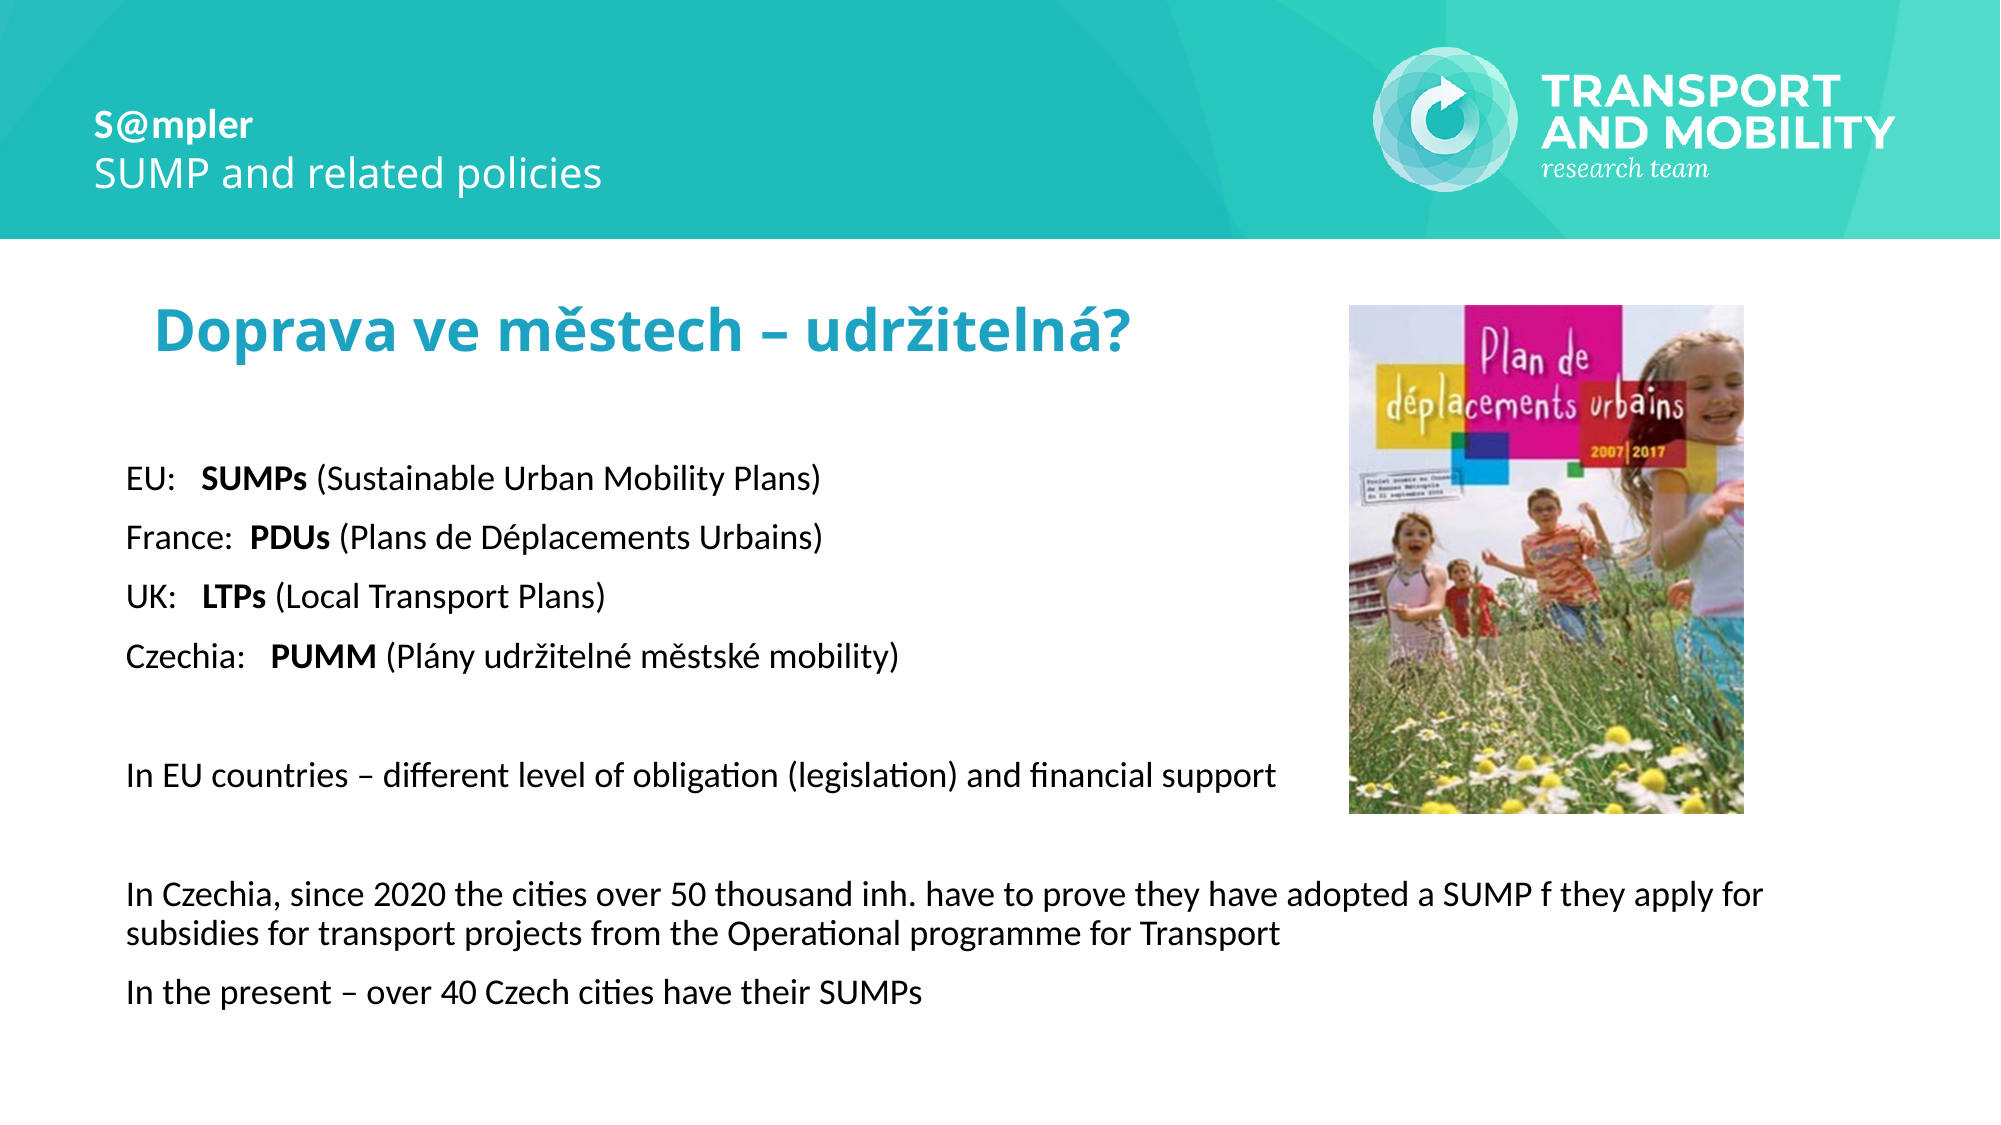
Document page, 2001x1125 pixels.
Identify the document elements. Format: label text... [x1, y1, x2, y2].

title Doprava ve městech – udržitelná? [138, 279, 1867, 385]
picture [0, 0, 2000, 239]
list EU: SUMPs (Sustainable Urban Mobility Plans) France: PDUs (Plans de Déplacements Urbains) UK: LTPs (Local Transport Plans) Czechia: PUMM (Plány udržitelné městské mobility) In EU countries – different level of obligation (legislation) and financial support In Czechia, since 2020 the cities over 50 thousand inh. have to prove they have adopted a SUMP f they apply for subsidies for transport projects from the Operational programme for Transport In the present – over 40 Czech cities have their SUMPs [110, 451, 1839, 1084]
picture [1349, 305, 1744, 814]
